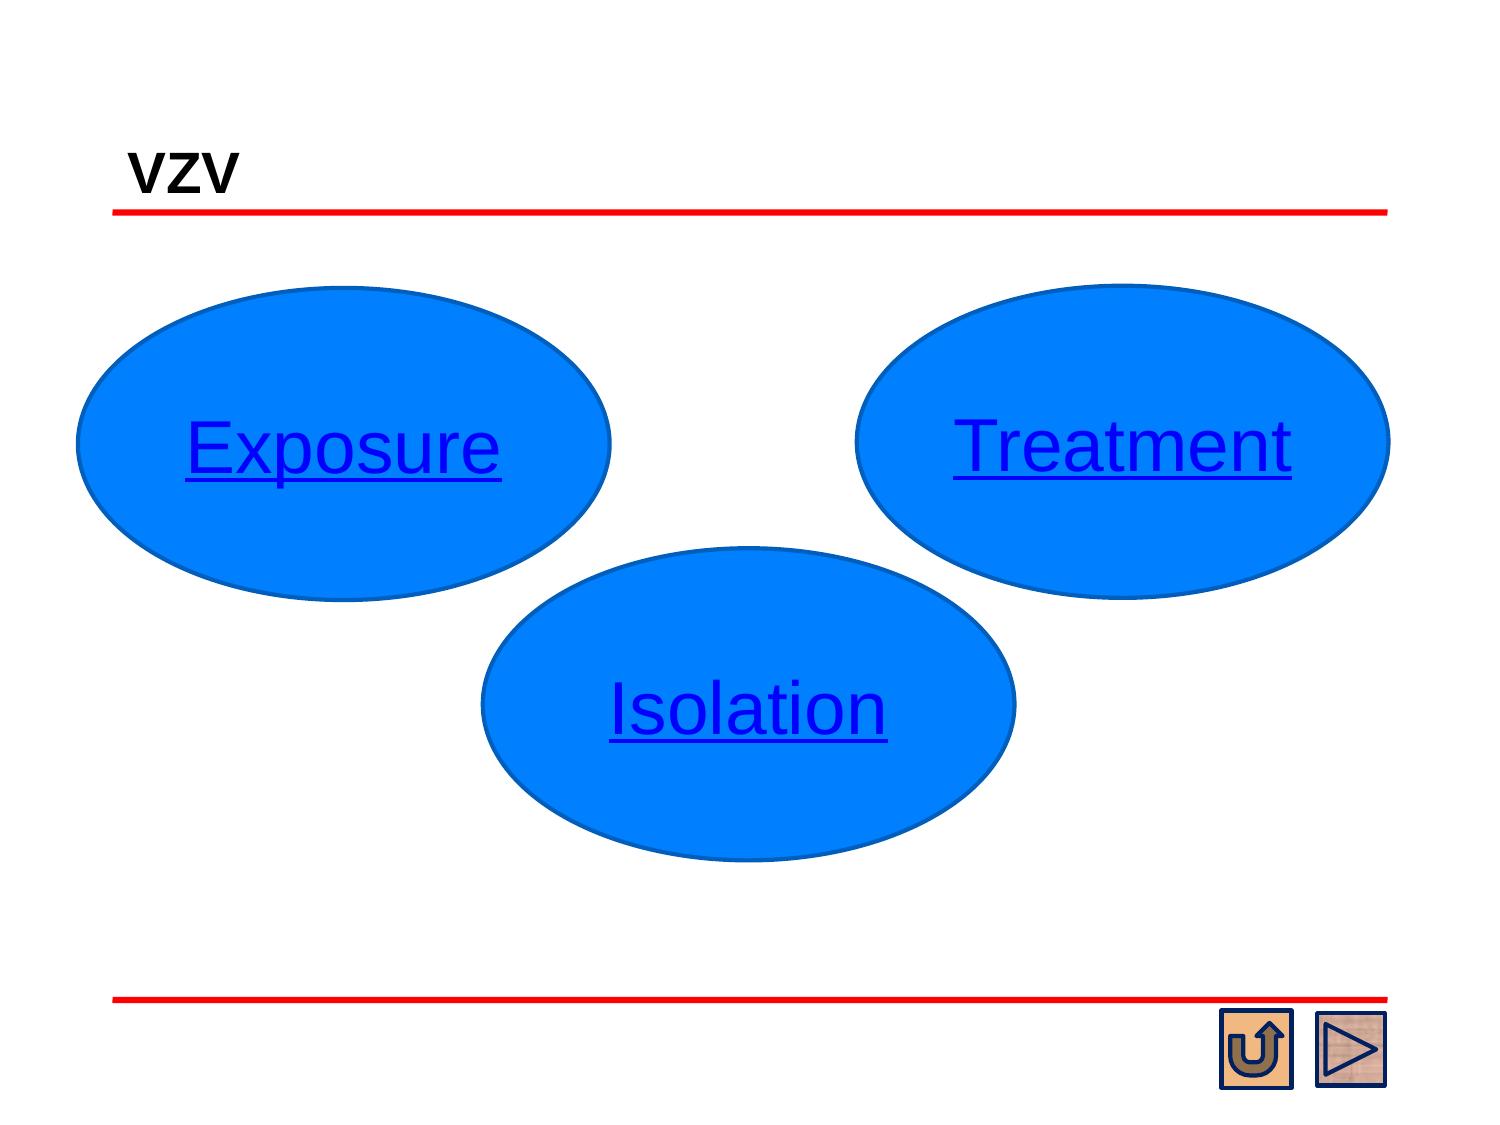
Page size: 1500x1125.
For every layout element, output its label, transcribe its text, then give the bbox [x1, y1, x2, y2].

text_box [1315, 1011, 1387, 1088]
text_box [1219, 1008, 1294, 1090]
text_box Isolation [480, 546, 1017, 863]
text_box Exposure [75, 285, 612, 603]
text_box Treatment [854, 283, 1391, 600]
title VZV [112, 62, 1388, 213]
